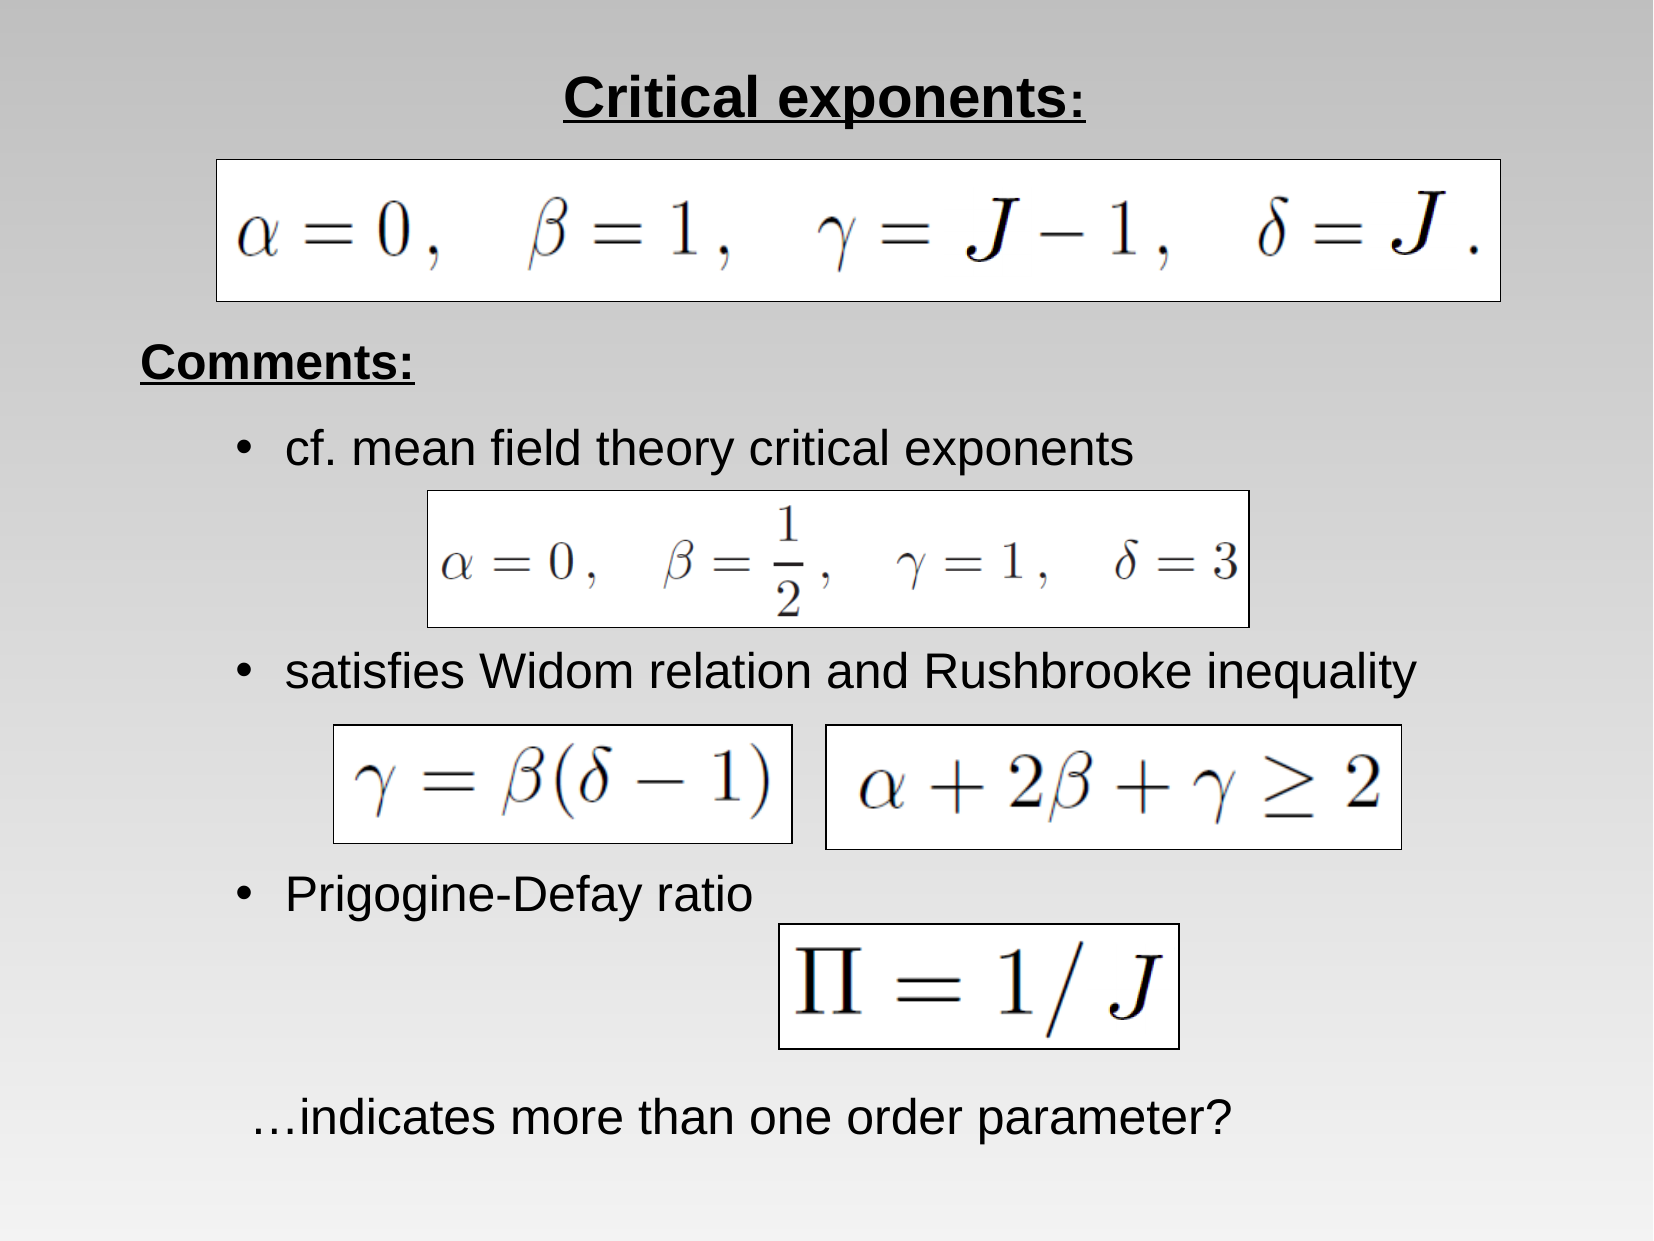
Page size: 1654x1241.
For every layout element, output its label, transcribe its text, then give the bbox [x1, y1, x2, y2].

picture [334, 725, 792, 844]
text_box Comments: [125, 327, 430, 398]
picture [779, 924, 1179, 1049]
picture [427, 491, 1249, 627]
picture [216, 159, 1501, 301]
picture [826, 725, 1401, 850]
text_box cf. mean field theory critical exponents satisfies Widom relation and Rushbrooke inequality Prigogine-Defay ratio …indicates more than one order parameter? [220, 413, 1433, 1153]
text_box Critical exponents: [548, 57, 1101, 138]
